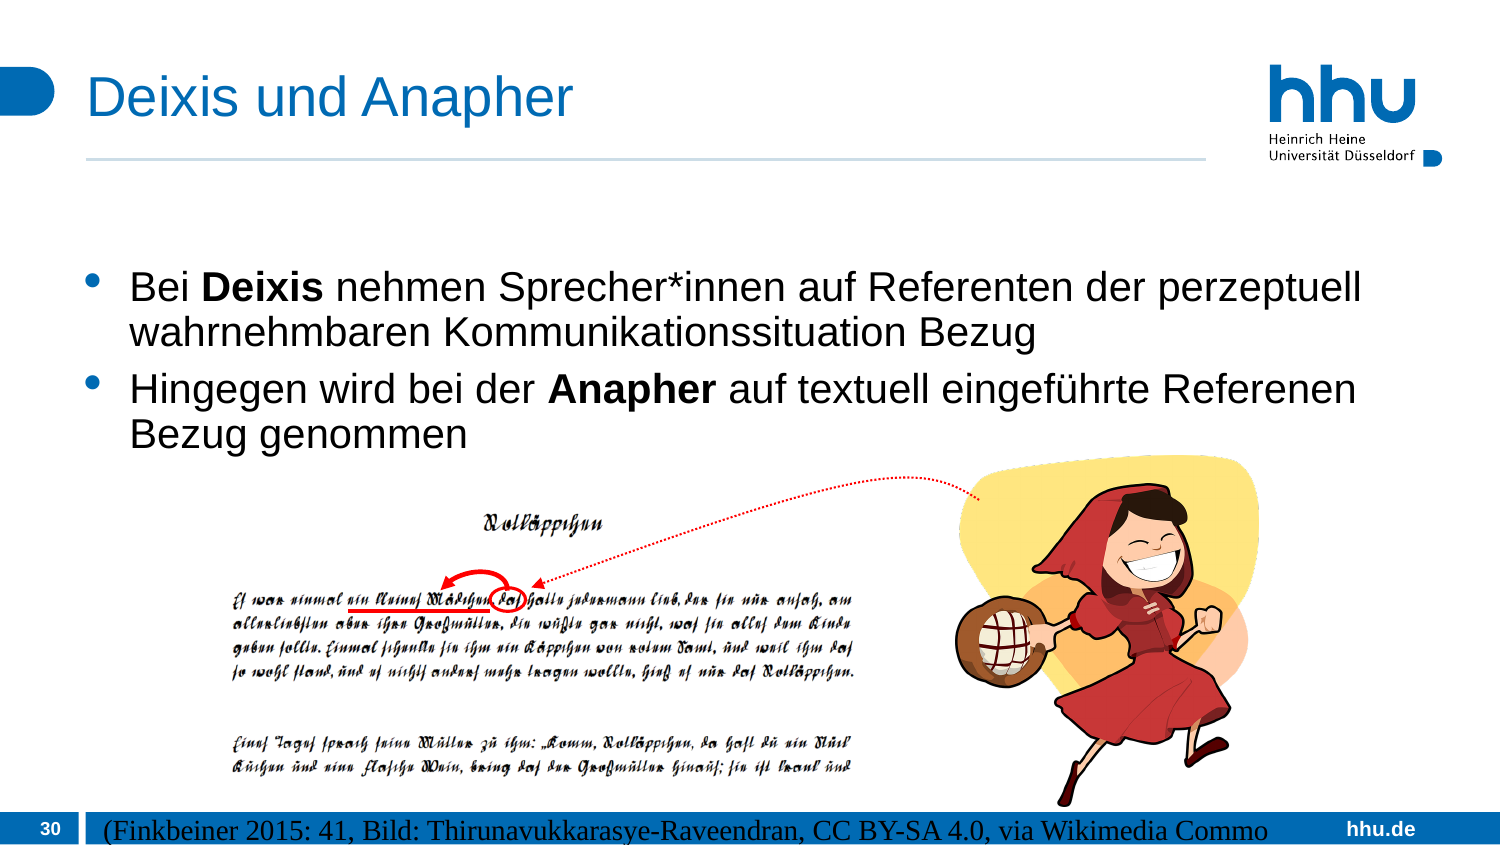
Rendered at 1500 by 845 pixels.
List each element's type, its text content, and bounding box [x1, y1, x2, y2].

list Bei Deixis nehmen Sprecher*innen auf Referenten der perzeptuell wahrnehmbaren Kommunikationssituation Bezug Hingegen wird bei der Anapher auf textuell eingeführte Referenen Bezug genommen [85, 253, 1415, 797]
text_box [769, 476, 955, 521]
footer (Finkbeiner 2015: 41, Bild: Thirunavukkarasye-Raveendran, CC BY-SA 4.0, via Wikimedia Commons) [103, 816, 1273, 841]
picture [955, 455, 1259, 807]
slide_number 30 [5, 816, 62, 841]
picture [213, 505, 875, 781]
title Deixis und Anapher [86, 54, 1207, 129]
